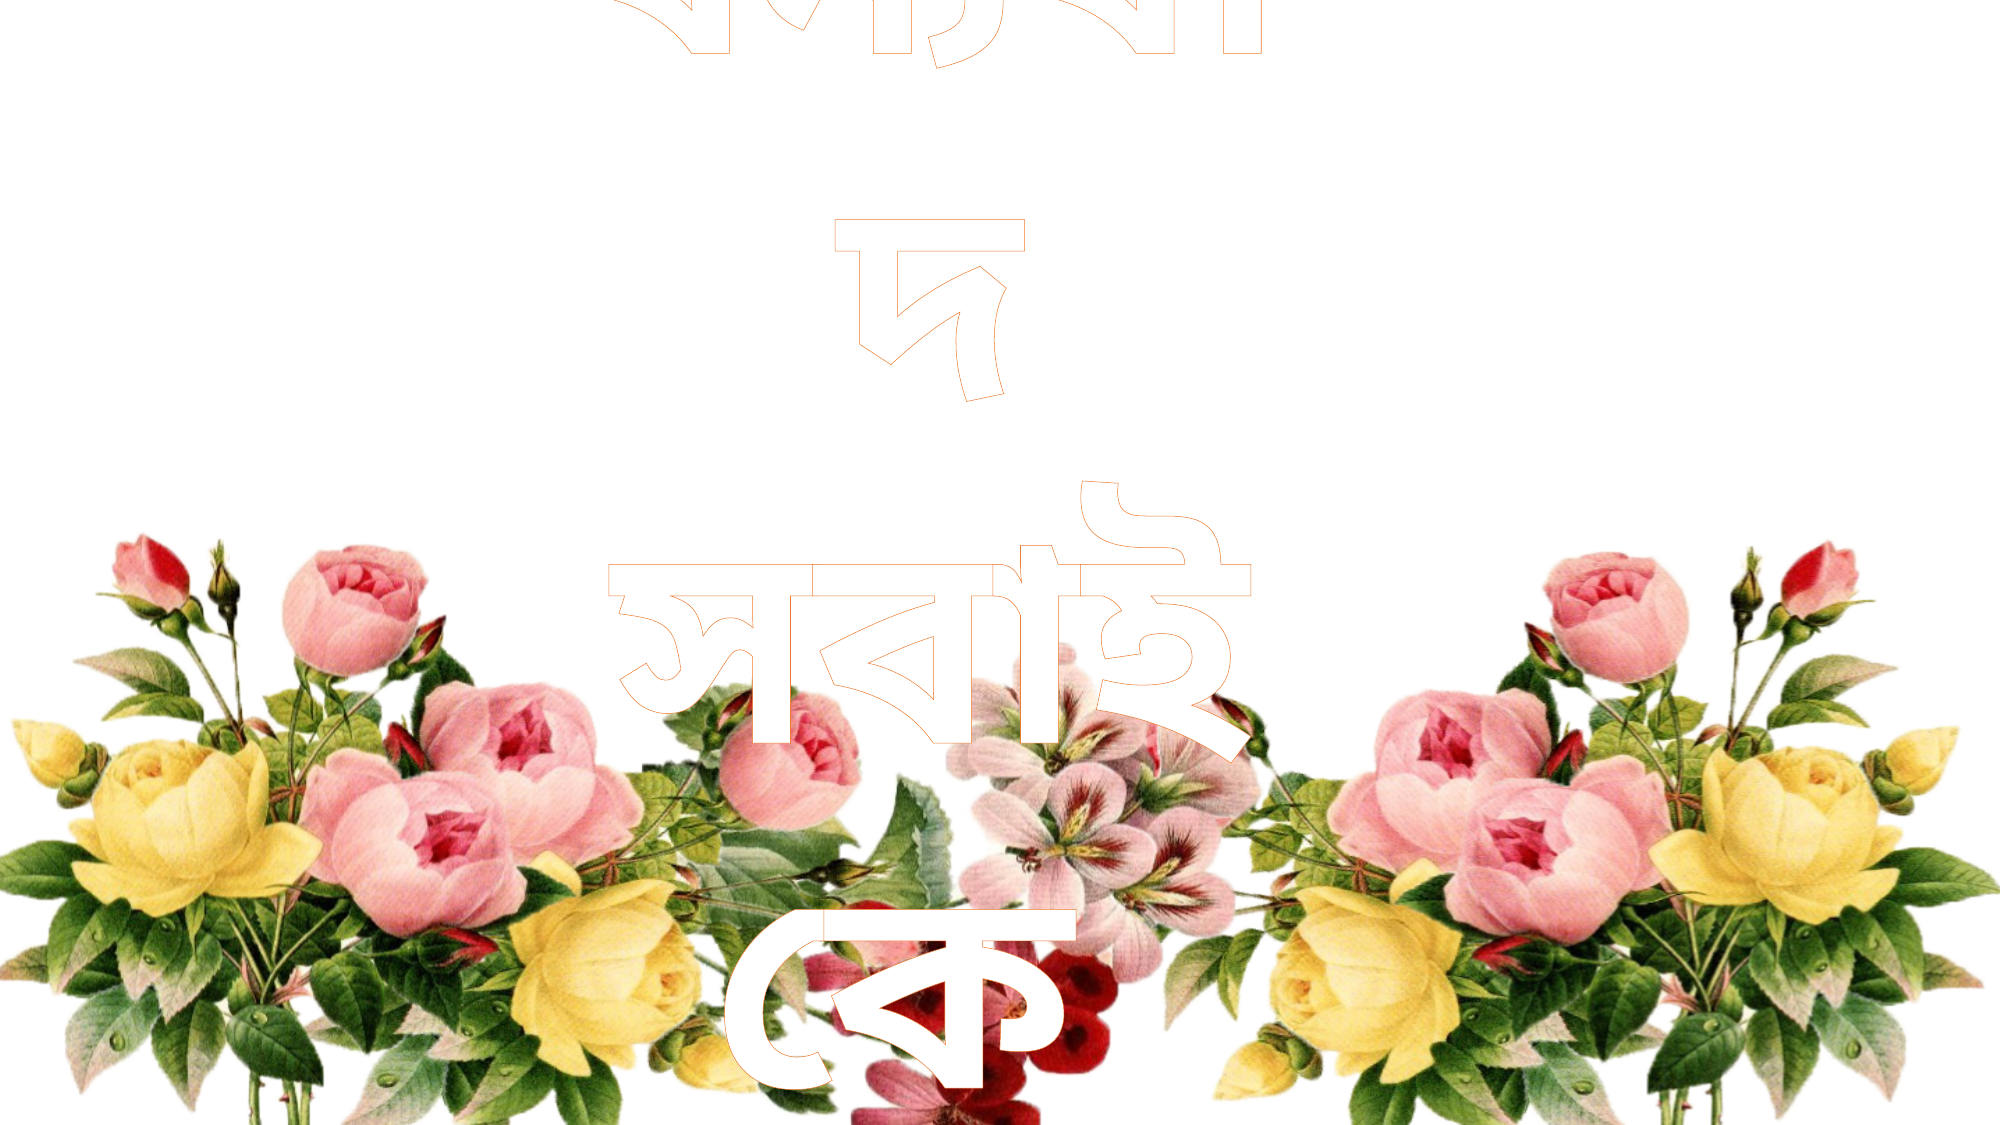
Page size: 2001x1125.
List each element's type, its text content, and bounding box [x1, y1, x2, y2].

picture [0, 499, 2000, 1125]
text_box ধন্যবাদ সবাইকে [523, 330, 1337, 499]
